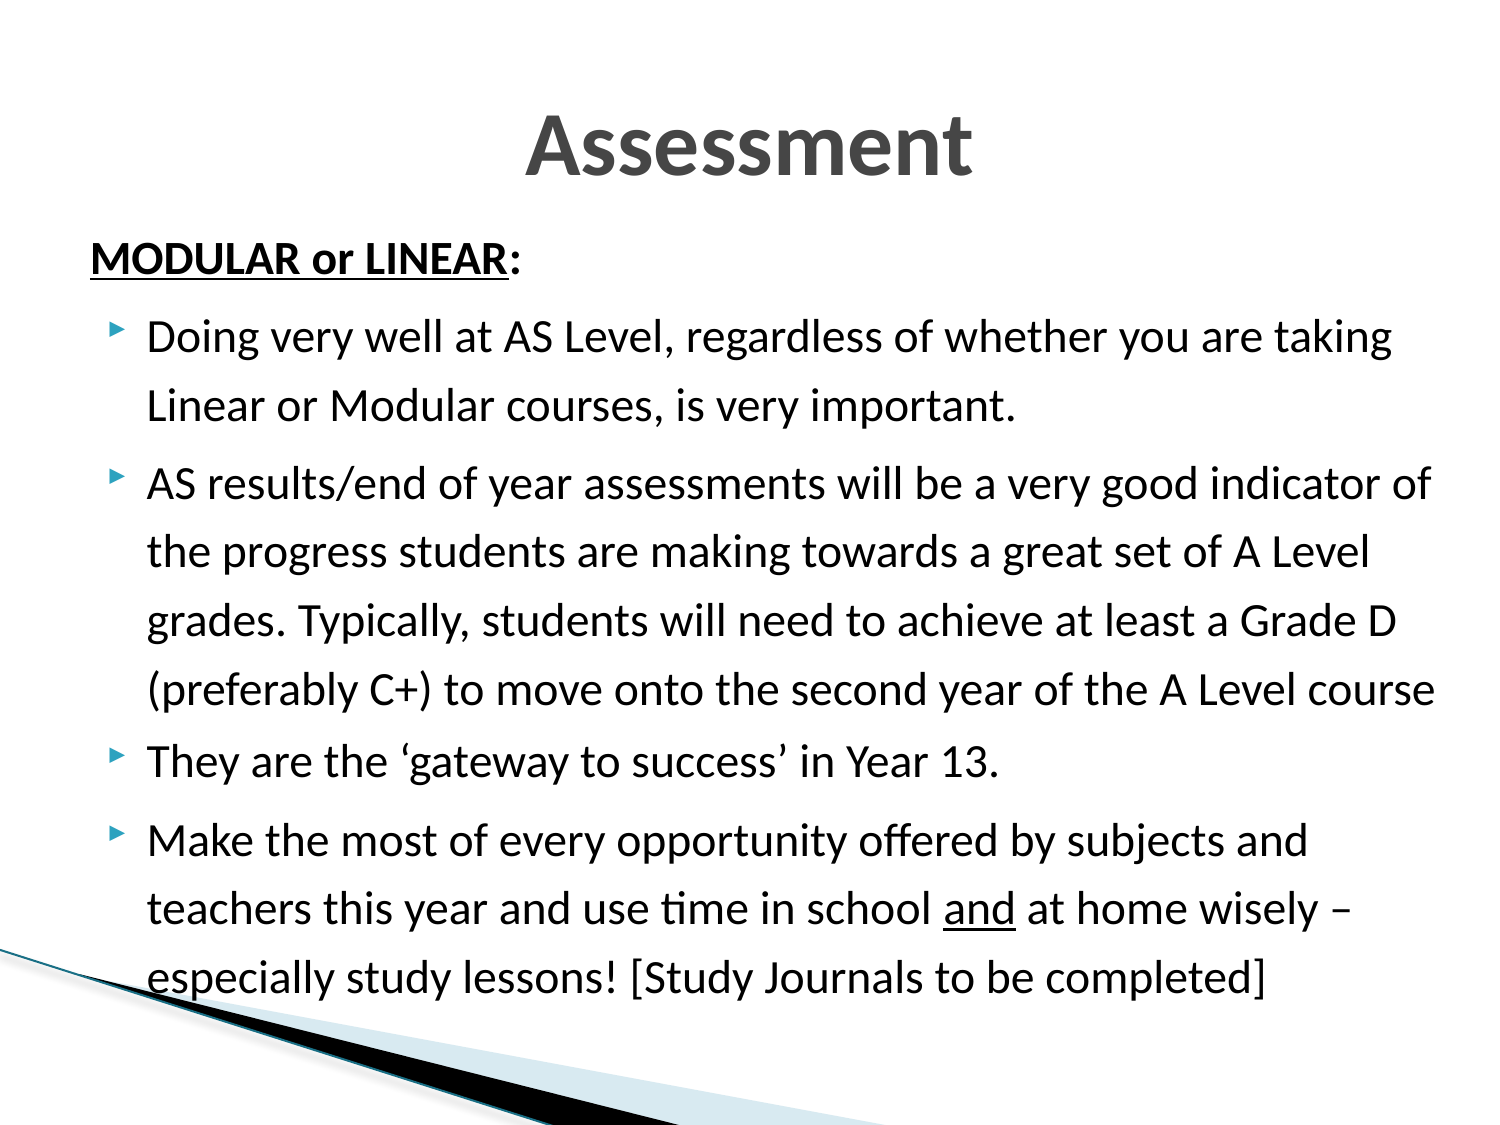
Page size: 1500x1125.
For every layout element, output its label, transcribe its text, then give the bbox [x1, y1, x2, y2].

title Assessment [75, 45, 1425, 233]
list MODULAR or LINEAR: Doing very well at AS Level, regardless of whether you are taking Linear or Modular courses, is very important. AS results/end of year assessments will be a very good indicator of the progress students are making towards a great set of A Level grades. Typically, students will need to achieve at least a Grade D (preferably C+) to move onto the second year of the A Level course They are the ‘gateway to success’ in Year 13. Make the most of every opportunity offered by subjects and teachers this year and use time in school and at home wisely – especially study lessons! [Study Journals to be completed] [75, 172, 1471, 1059]
